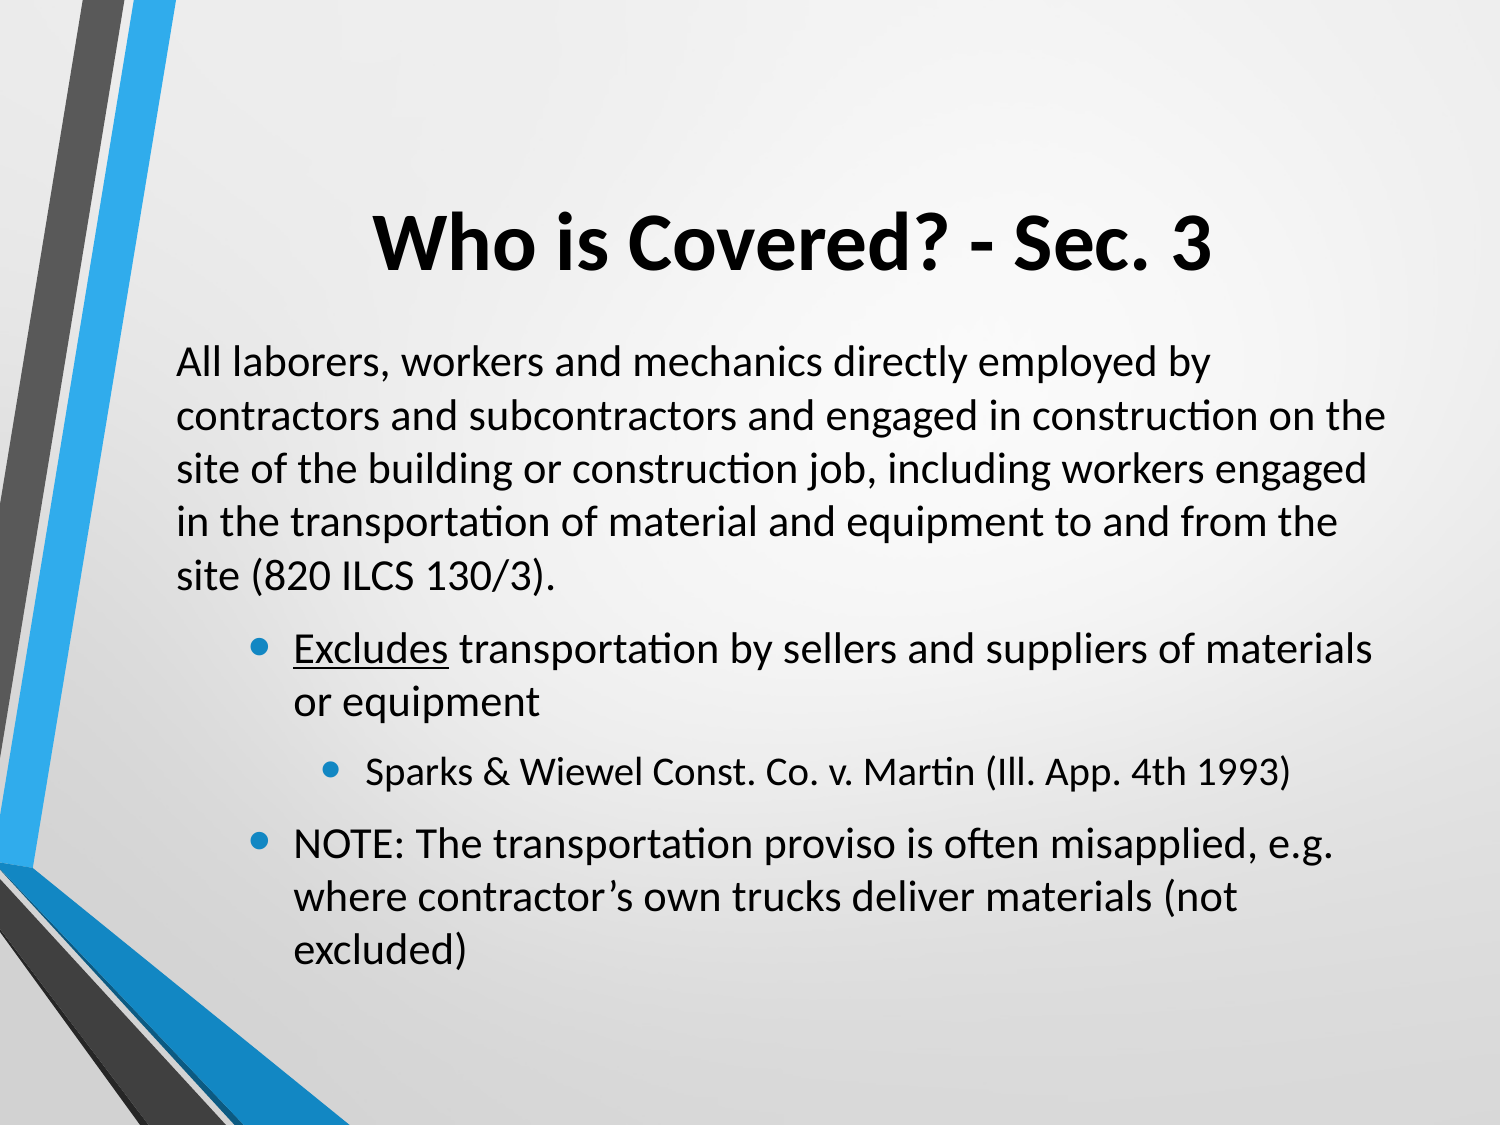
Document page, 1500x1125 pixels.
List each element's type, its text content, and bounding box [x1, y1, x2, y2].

title Who is Covered? - Sec. 3 [161, 75, 1425, 324]
list All laborers, workers and mechanics directly employed by contractors and subcontractors and engaged in construction on the site of the building or construction job, including workers engaged in the transportation of material and equipment to and from the site (820 ILCS 130/3). Excludes transportation by sellers and suppliers of materials or equipment Sparks & Wiewel Const. Co. v. Martin (Ill. App. 4th 1993) NOTE: The transportation proviso is often misapplied, e.g. where contractor’s own trucks deliver materials (not excluded) [161, 324, 1425, 985]
